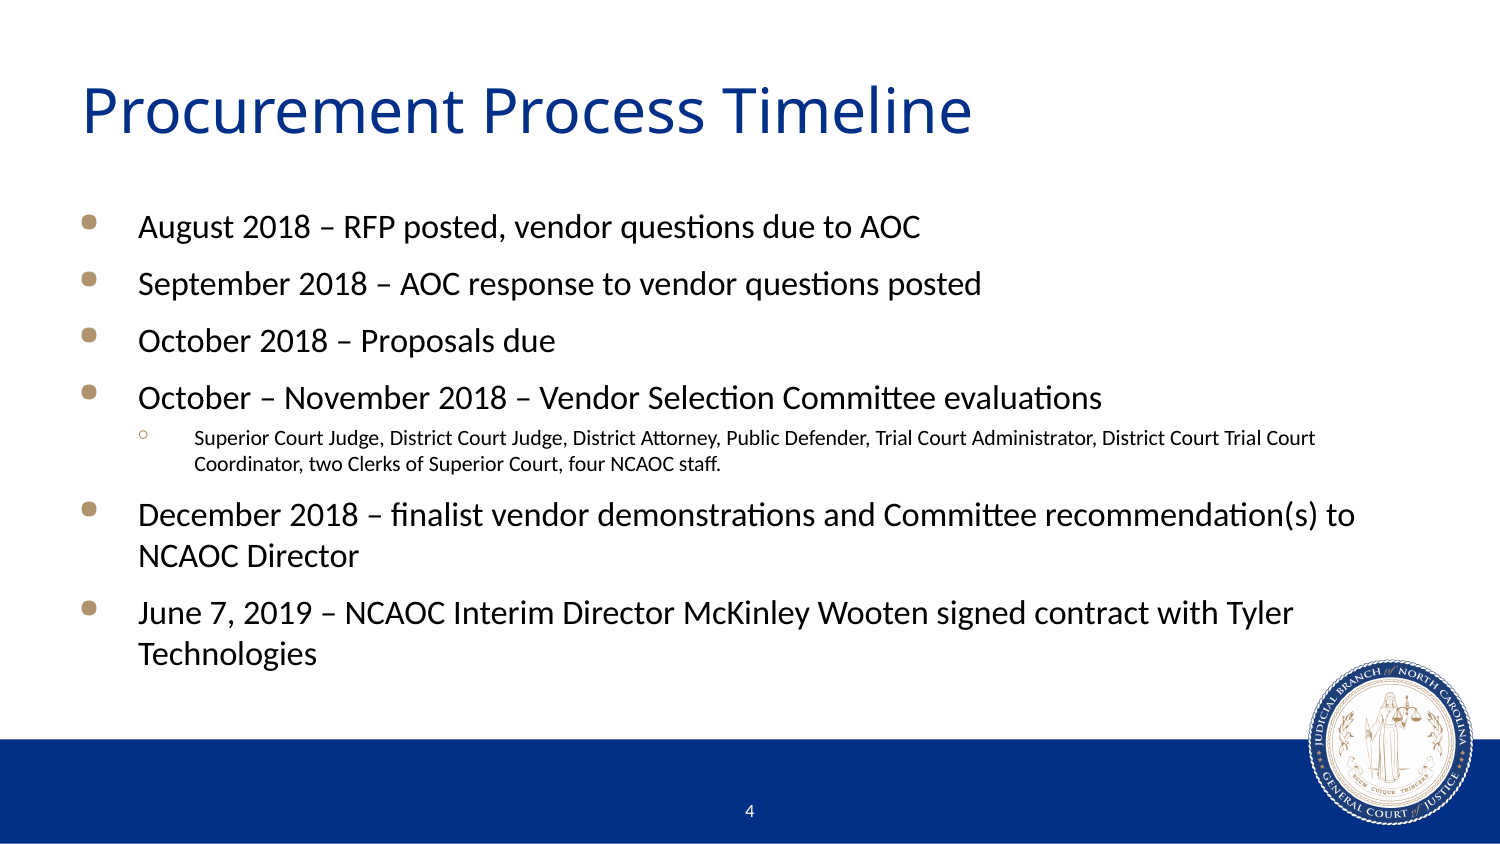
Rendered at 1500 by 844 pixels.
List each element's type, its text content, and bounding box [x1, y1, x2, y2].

list August 2018 – RFP posted, vendor questions due to AOC September 2018 – AOC response to vendor questions posted October 2018 – Proposals due October – November 2018 – Vendor Selection Committee evaluations Superior Court Judge, District Court Judge, District Attorney, Public Defender, Trial Court Administrator, District Court Trial Court Coordinator, two Clerks of Superior Court, four NCAOC staff. December 2018 – finalist vendor demonstrations and Committee recommendation(s) to NCAOC Director June 7, 2019 – NCAOC Interim Director McKinley Wooten signed contract with Tyler Technologies [66, 196, 1397, 740]
title Procurement Process Timeline [66, 44, 1397, 183]
